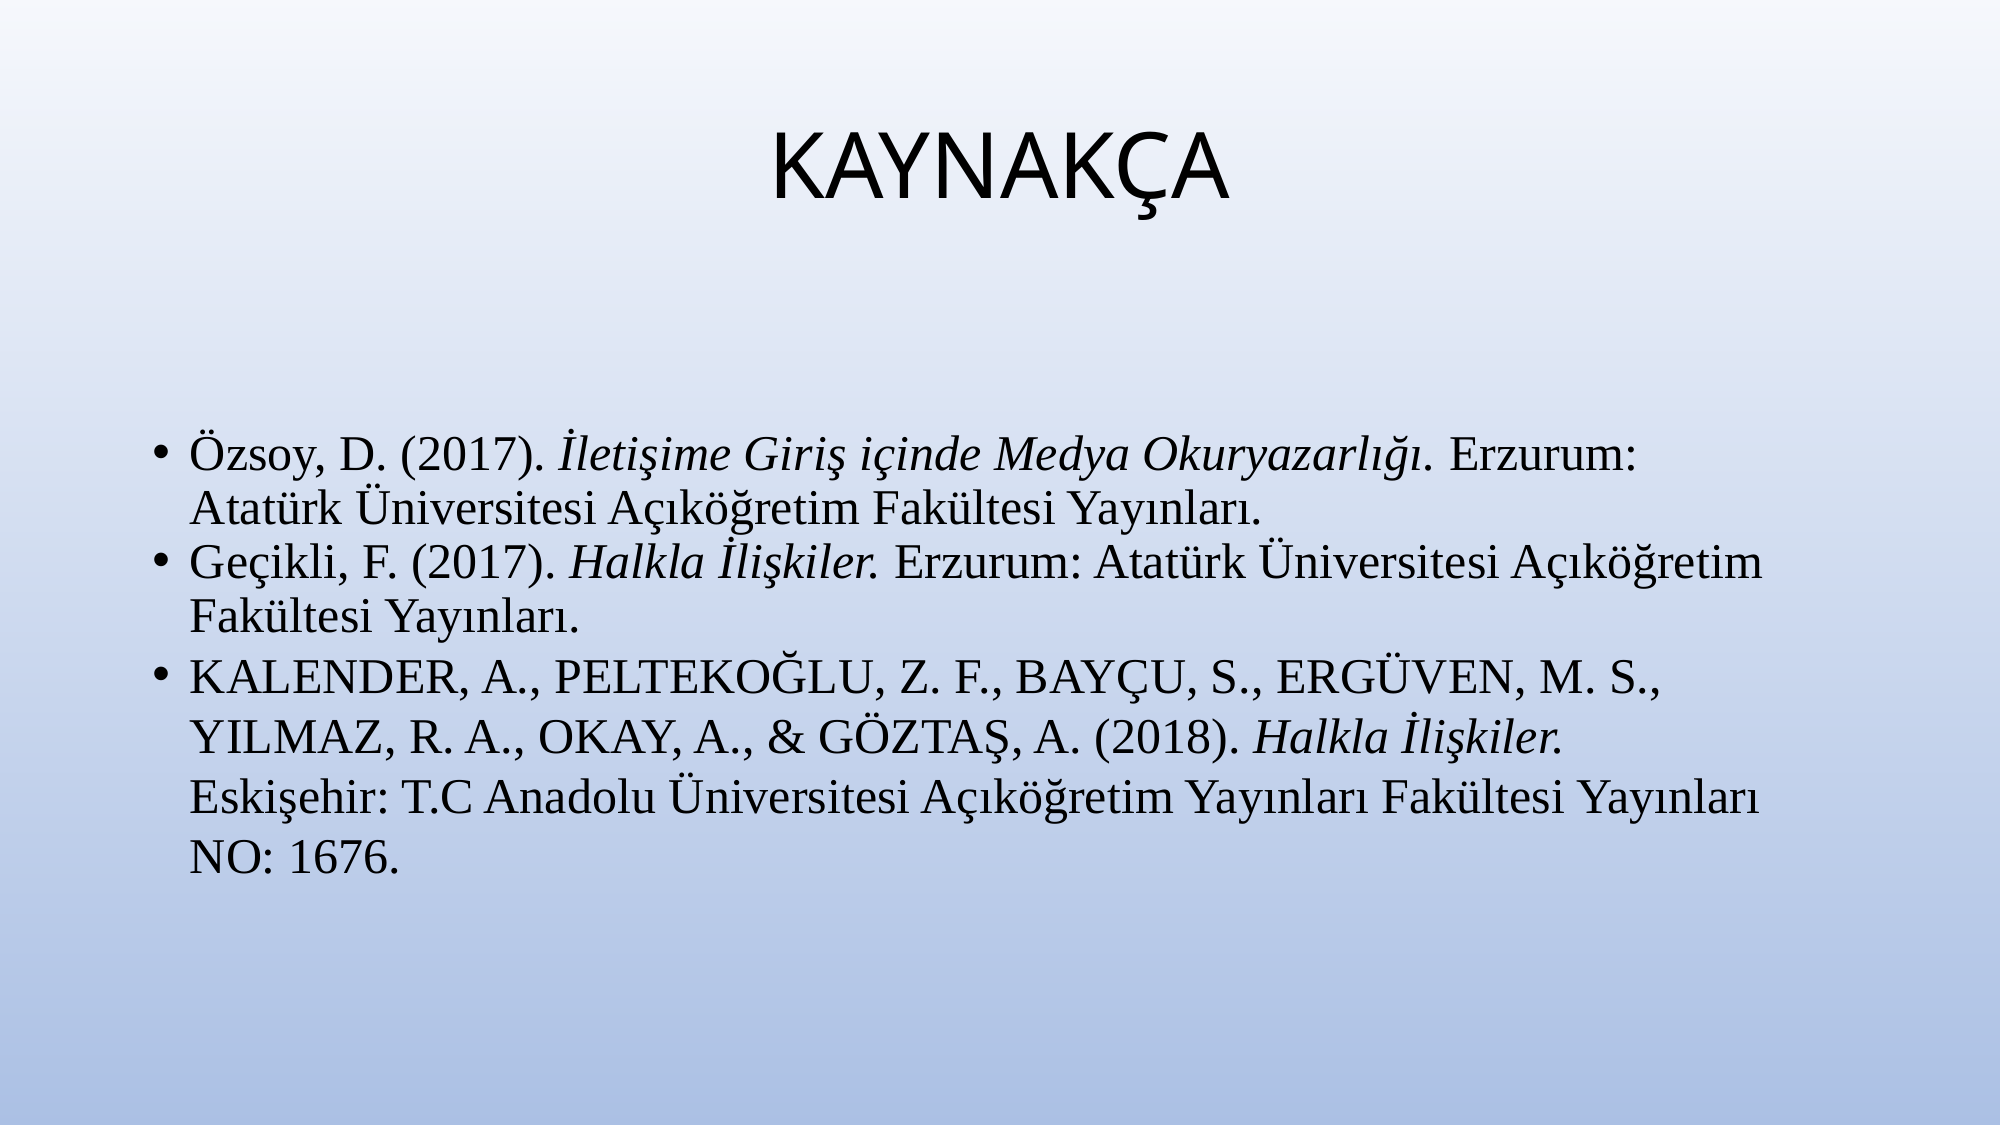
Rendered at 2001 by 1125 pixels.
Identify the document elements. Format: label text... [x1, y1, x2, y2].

list Özsoy, D. (2017). İletişime Giriş içinde Medya Okuryazarlığı. Erzurum: Atatürk Üniversitesi Açıköğretim Fakültesi Yayınları. Geçikli, F. (2017). Halkla İlişkiler. Erzurum: Atatürk Üniversitesi Açıköğretim Fakültesi Yayınları. KALENDER, A., PELTEKOĞLU, Z. F., BAYÇU, S., ERGÜVEN, M. S., YILMAZ, R. A., OKAY, A., & GÖZTAŞ, A. (2018). Halkla İlişkiler. Eskişehir: T.C Anadolu Üniversitesi Açıköğretim Yayınları Fakültesi Yayınları NO: 1676. [137, 308, 1785, 1004]
title KAYNAKÇA [137, 59, 1863, 278]
